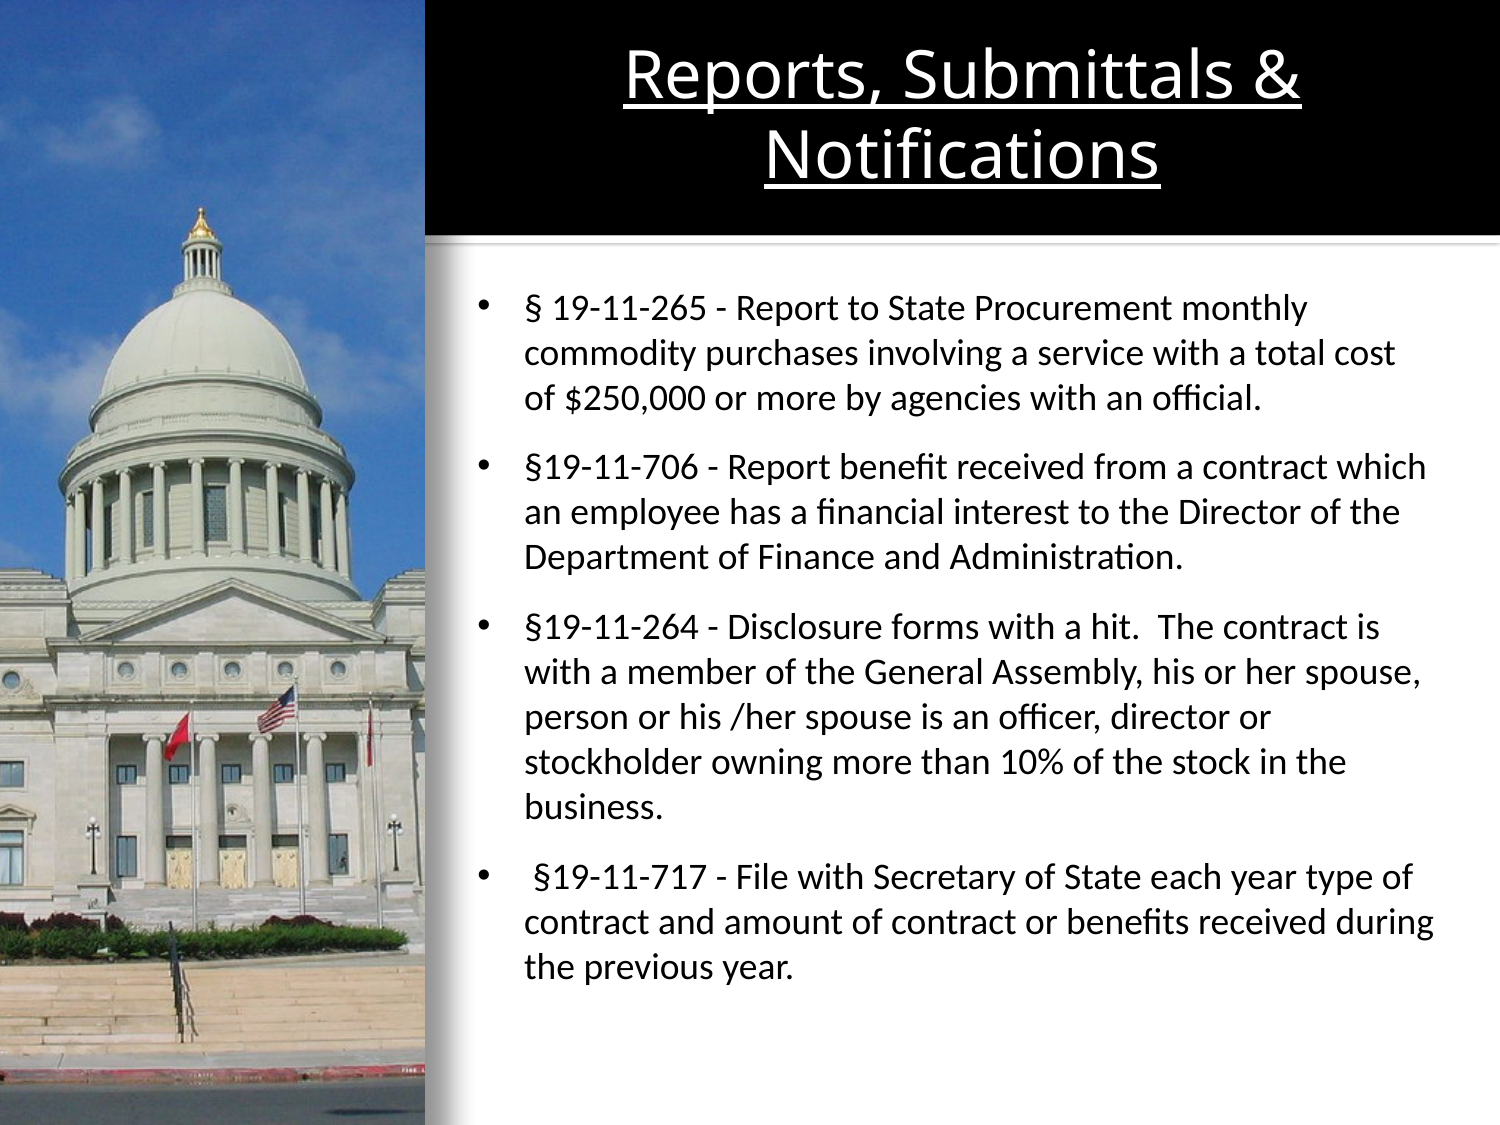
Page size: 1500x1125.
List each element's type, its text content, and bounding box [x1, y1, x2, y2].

picture [0, 0, 425, 1125]
text_box Reports, Submittals & Notifications [431, 24, 1500, 200]
text_box § 19-11-265 - Report to State Procurement monthly commodity purchases involving a service with a total cost of $250,000 or more by agencies with an official. §19-11-706 - Report benefit received from a contract which an employee has a financial interest to the Director of the Department of Finance and Administration. §19-11-264 - Disclosure forms with a hit. The contract is with a member of the General Assembly, his or her spouse, person or his /her spouse is an officer, director or stockholder owning more than 10% of the stock in the business. §19-11-717 - File with Secretary of State each year type of contract and amount of contract or benefits received during the previous year. [462, 275, 1450, 1070]
